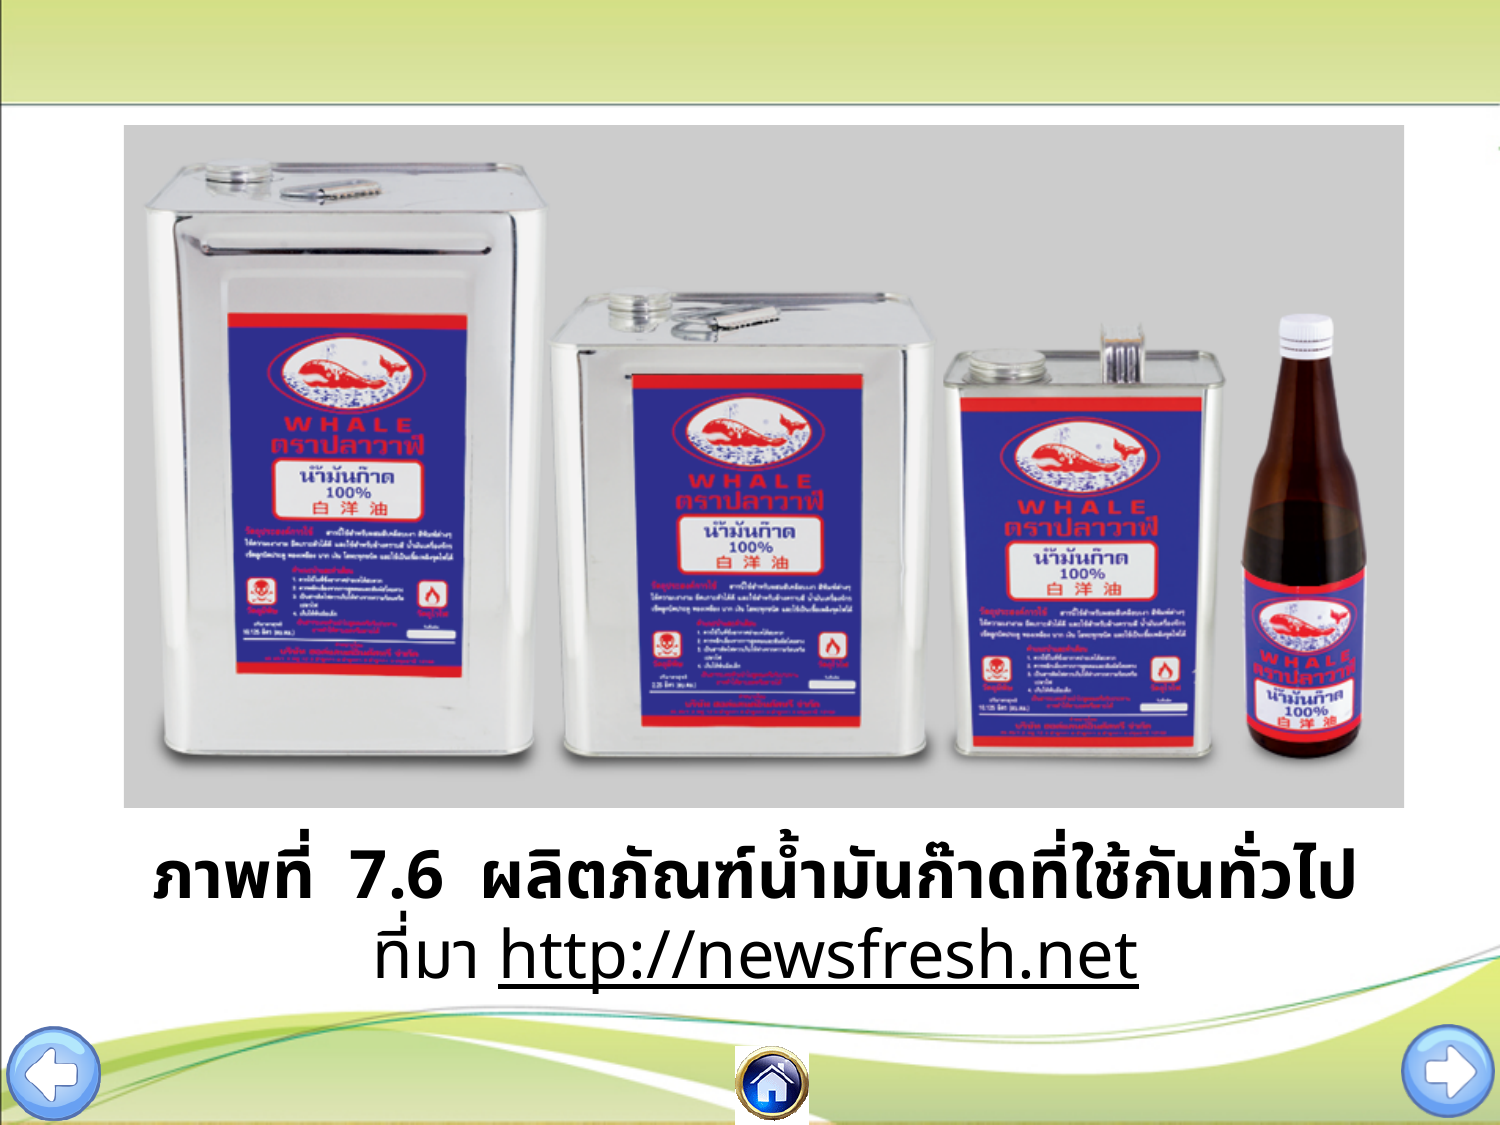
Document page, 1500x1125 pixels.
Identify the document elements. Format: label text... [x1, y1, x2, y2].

picture [0, 0, 1500, 1125]
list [123, 125, 1405, 809]
title ภาพที่ 7.6 ผลิตภัณฑ์น้ำมันก๊าดที่ใช้กันทั่วไป ที่มา http://newsfresh.net [58, 788, 1454, 1035]
